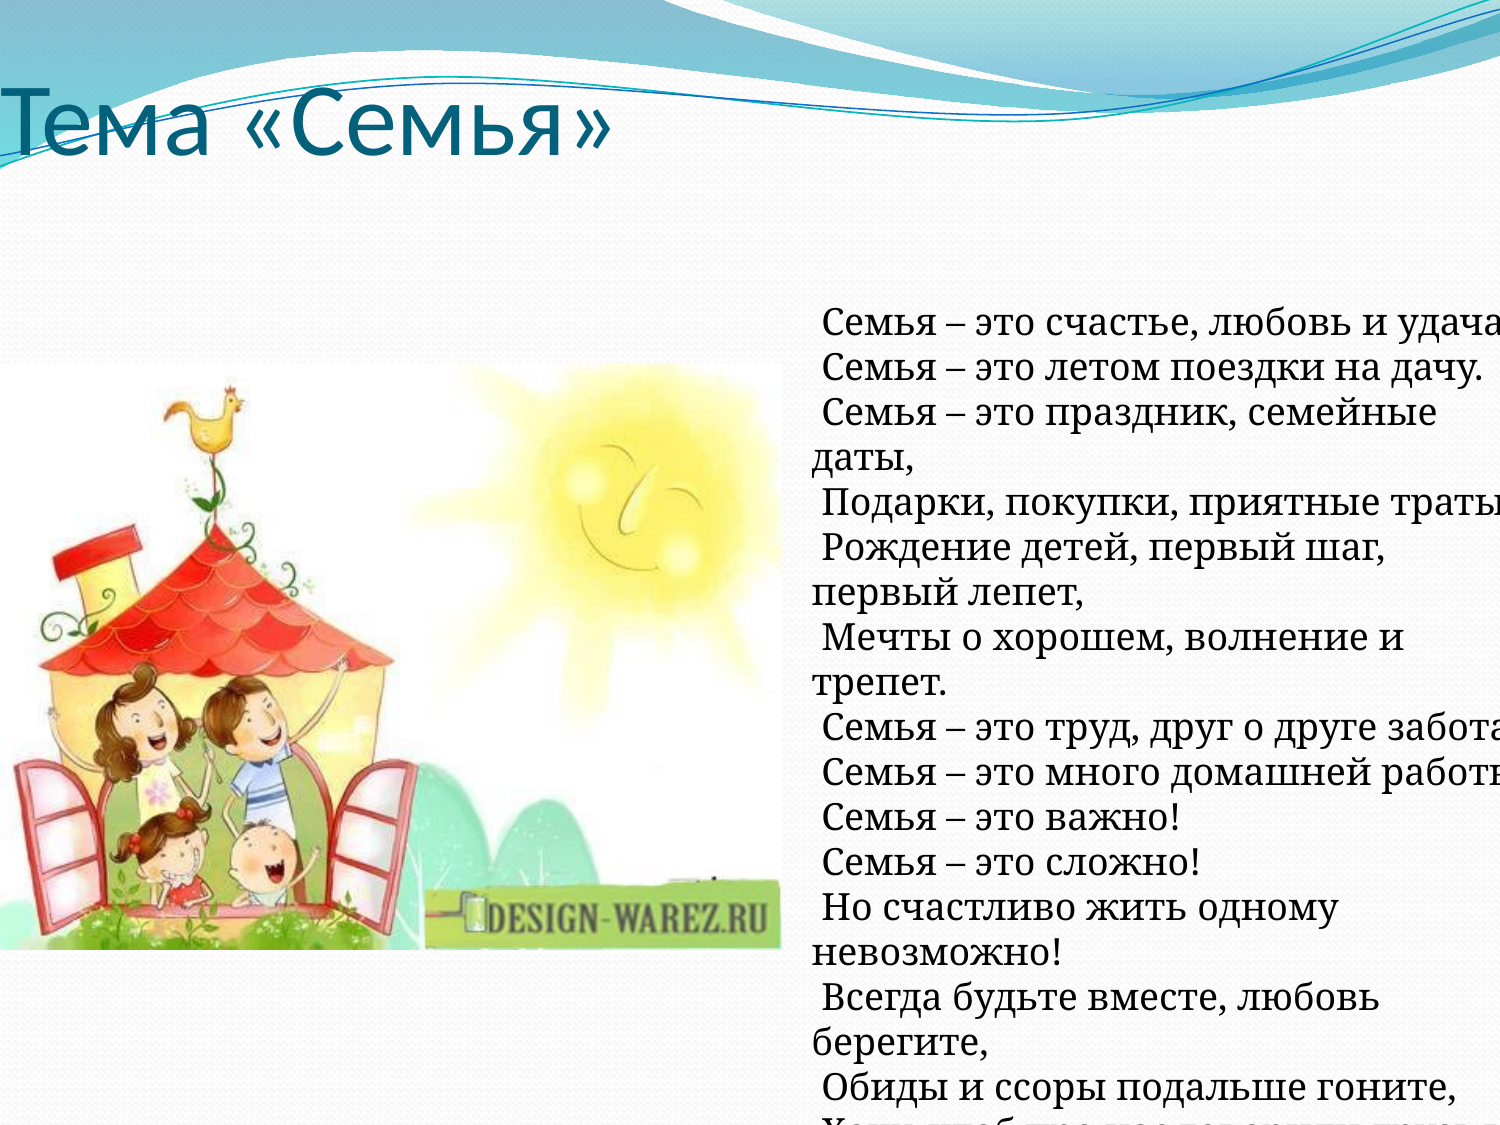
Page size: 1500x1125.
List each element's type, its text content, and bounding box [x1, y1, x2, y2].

title Тема «Семья» [0, 0, 1414, 176]
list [0, 362, 782, 950]
text_box Семья – это счастье, любовь и удача, Семья – это летом поездки на дачу. Семья – это праздник, семейные даты, Подарки, покупки, приятные траты. Рождение детей, первый шаг, первый лепет, Мечты о хорошем, волнение и трепет. Семья – это труд, друг о друге забота, Семья – это много домашней работы. Семья – это важно! Семья – это сложно! Но счастливо жить одному невозможно! Всегда будьте вместе, любовь берегите, Обиды и ссоры подальше гоните, Хочу, чтоб про нас говорили друзья: Какая хорошая Ваша семья! [796, 246, 1500, 1125]
